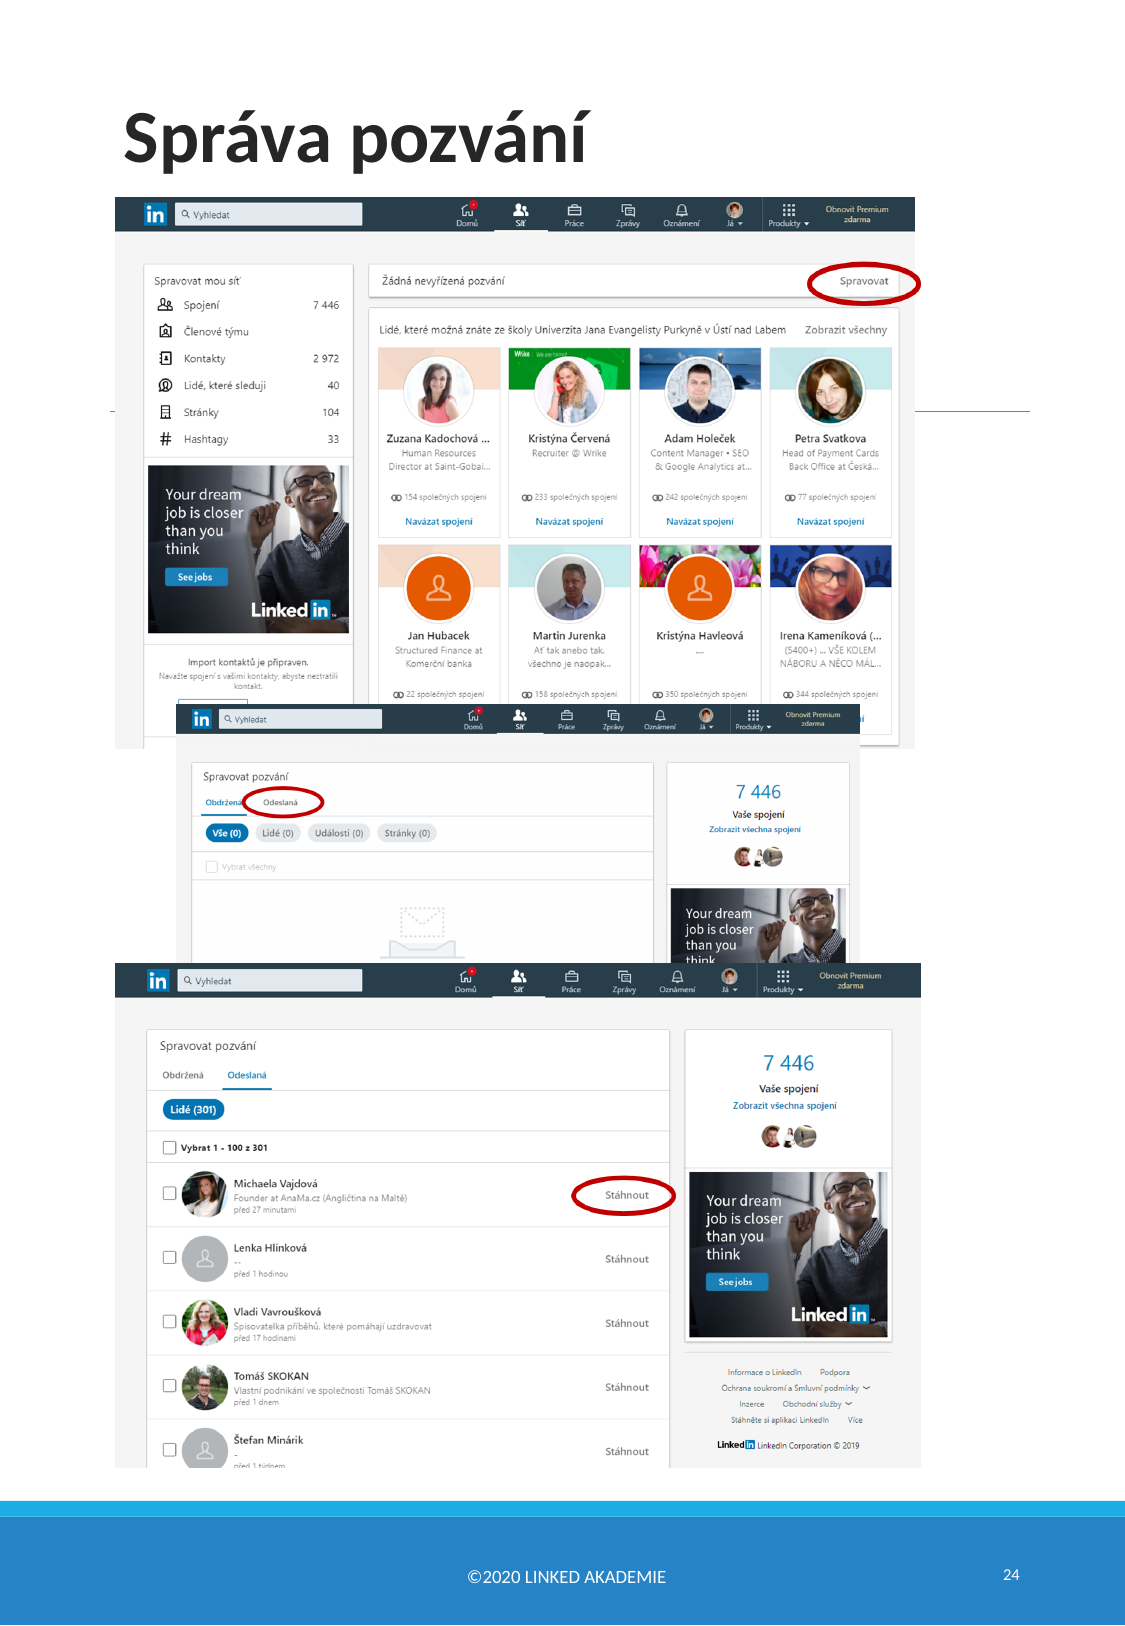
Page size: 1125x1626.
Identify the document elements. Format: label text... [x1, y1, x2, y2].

picture [115, 197, 921, 1468]
title Správa pozvání [115, 66, 760, 182]
slide_number 24 [913, 1530, 1035, 1618]
text_box ©2020 Linked Akademie [171, 1546, 963, 1607]
